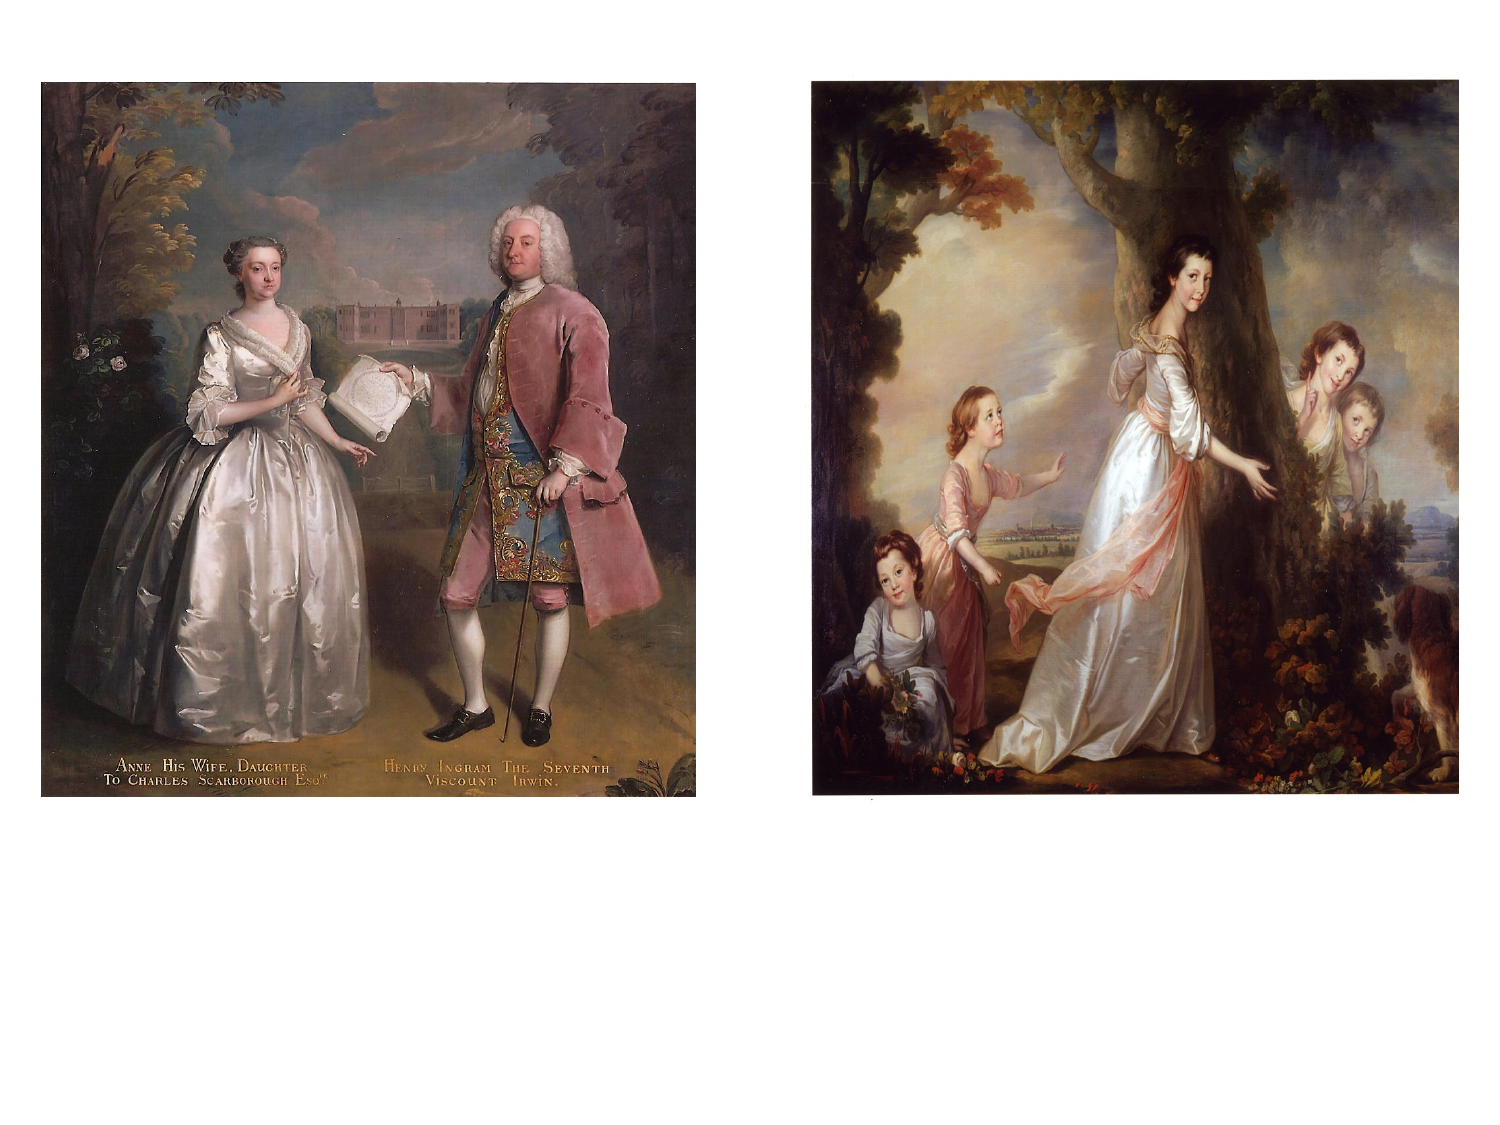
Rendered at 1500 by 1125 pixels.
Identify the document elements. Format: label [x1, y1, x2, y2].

picture [41, 82, 696, 798]
picture [804, 72, 1459, 808]
